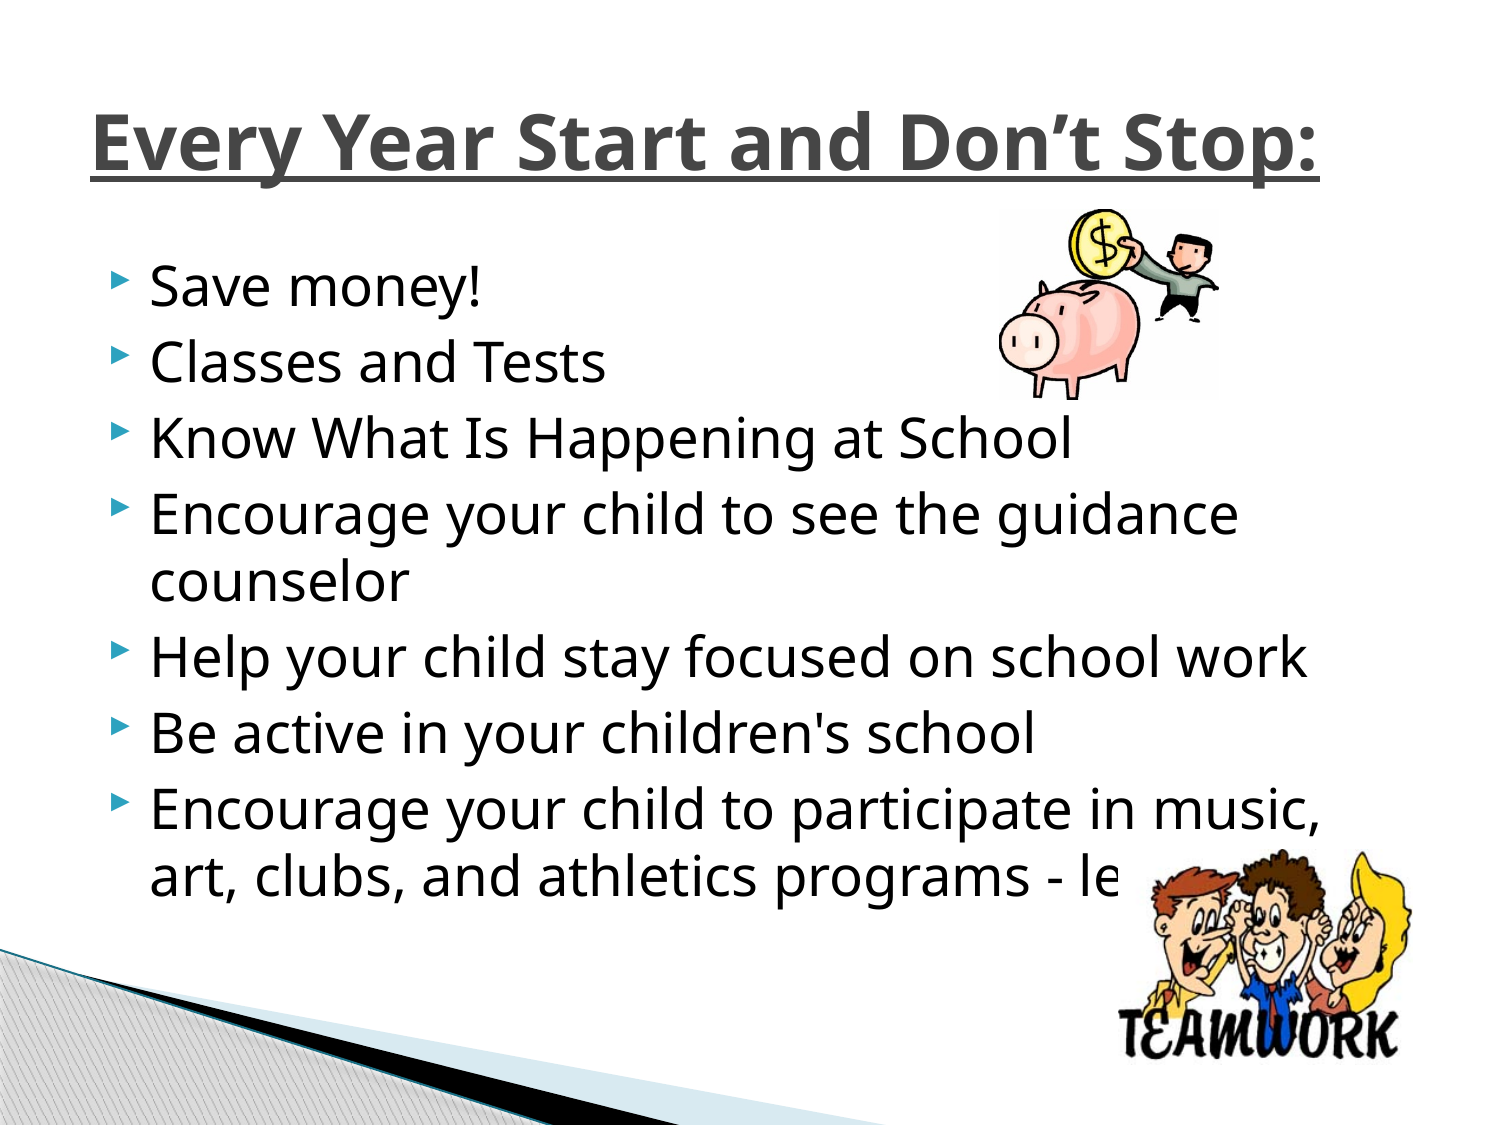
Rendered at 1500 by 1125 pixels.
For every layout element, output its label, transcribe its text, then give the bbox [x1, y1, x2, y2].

list Save money! Classes and Tests Know What Is Happening at School Encourage your child to see the guidance counselor Help your child stay focused on school work Be active in your children's school Encourage your child to participate in music, art, clubs, and athletics programs - leadership [74, 242, 1426, 986]
picture [1118, 849, 1413, 1065]
title Every Year Start and Don’t Stop: [75, 45, 1425, 233]
picture [999, 209, 1219, 401]
